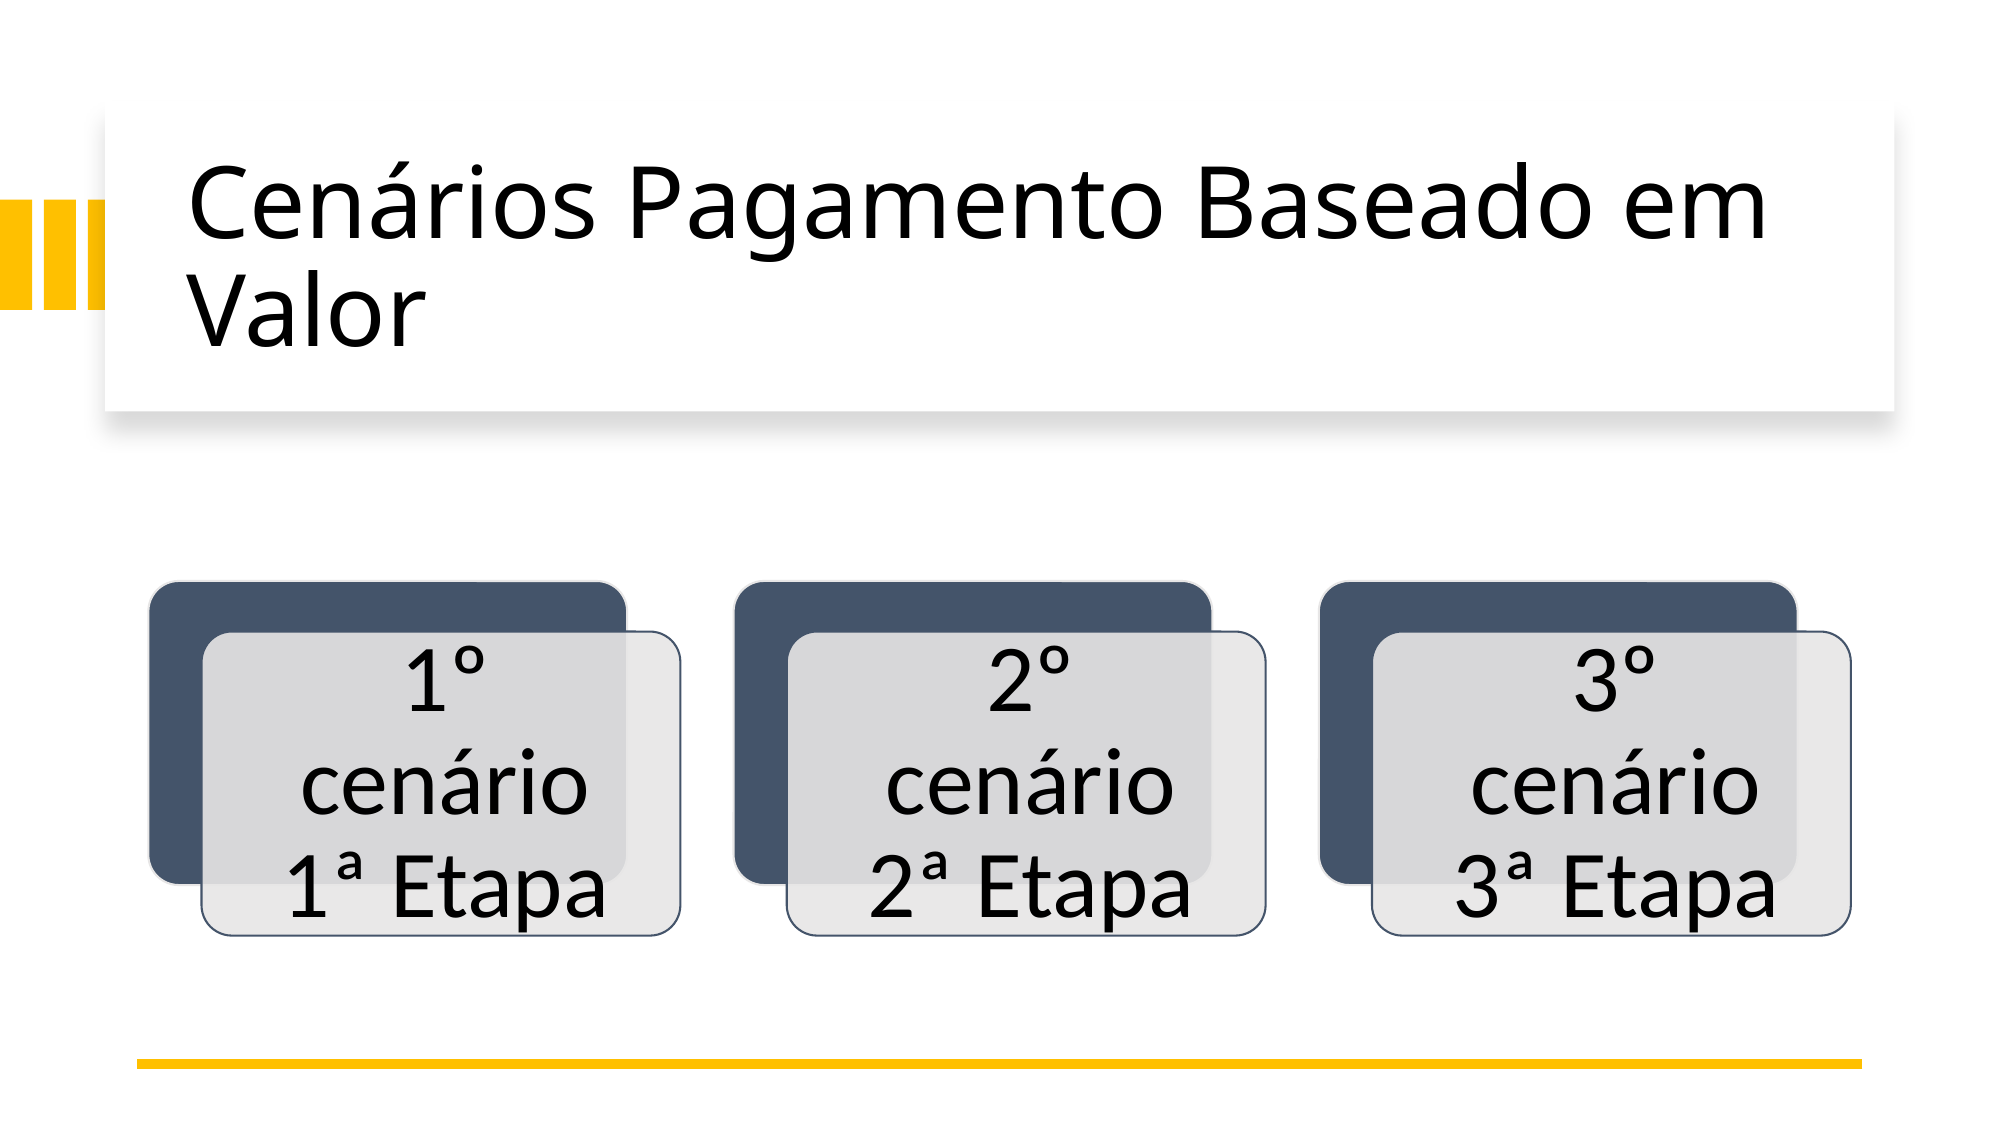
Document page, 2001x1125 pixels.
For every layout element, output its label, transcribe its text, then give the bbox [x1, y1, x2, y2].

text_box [0, 199, 120, 311]
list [148, 494, 1851, 1022]
text_box [104, 100, 1895, 412]
title Cenários Pagamento Baseado em Valor [171, 132, 1840, 388]
text_box [0, 0, 2000, 1125]
